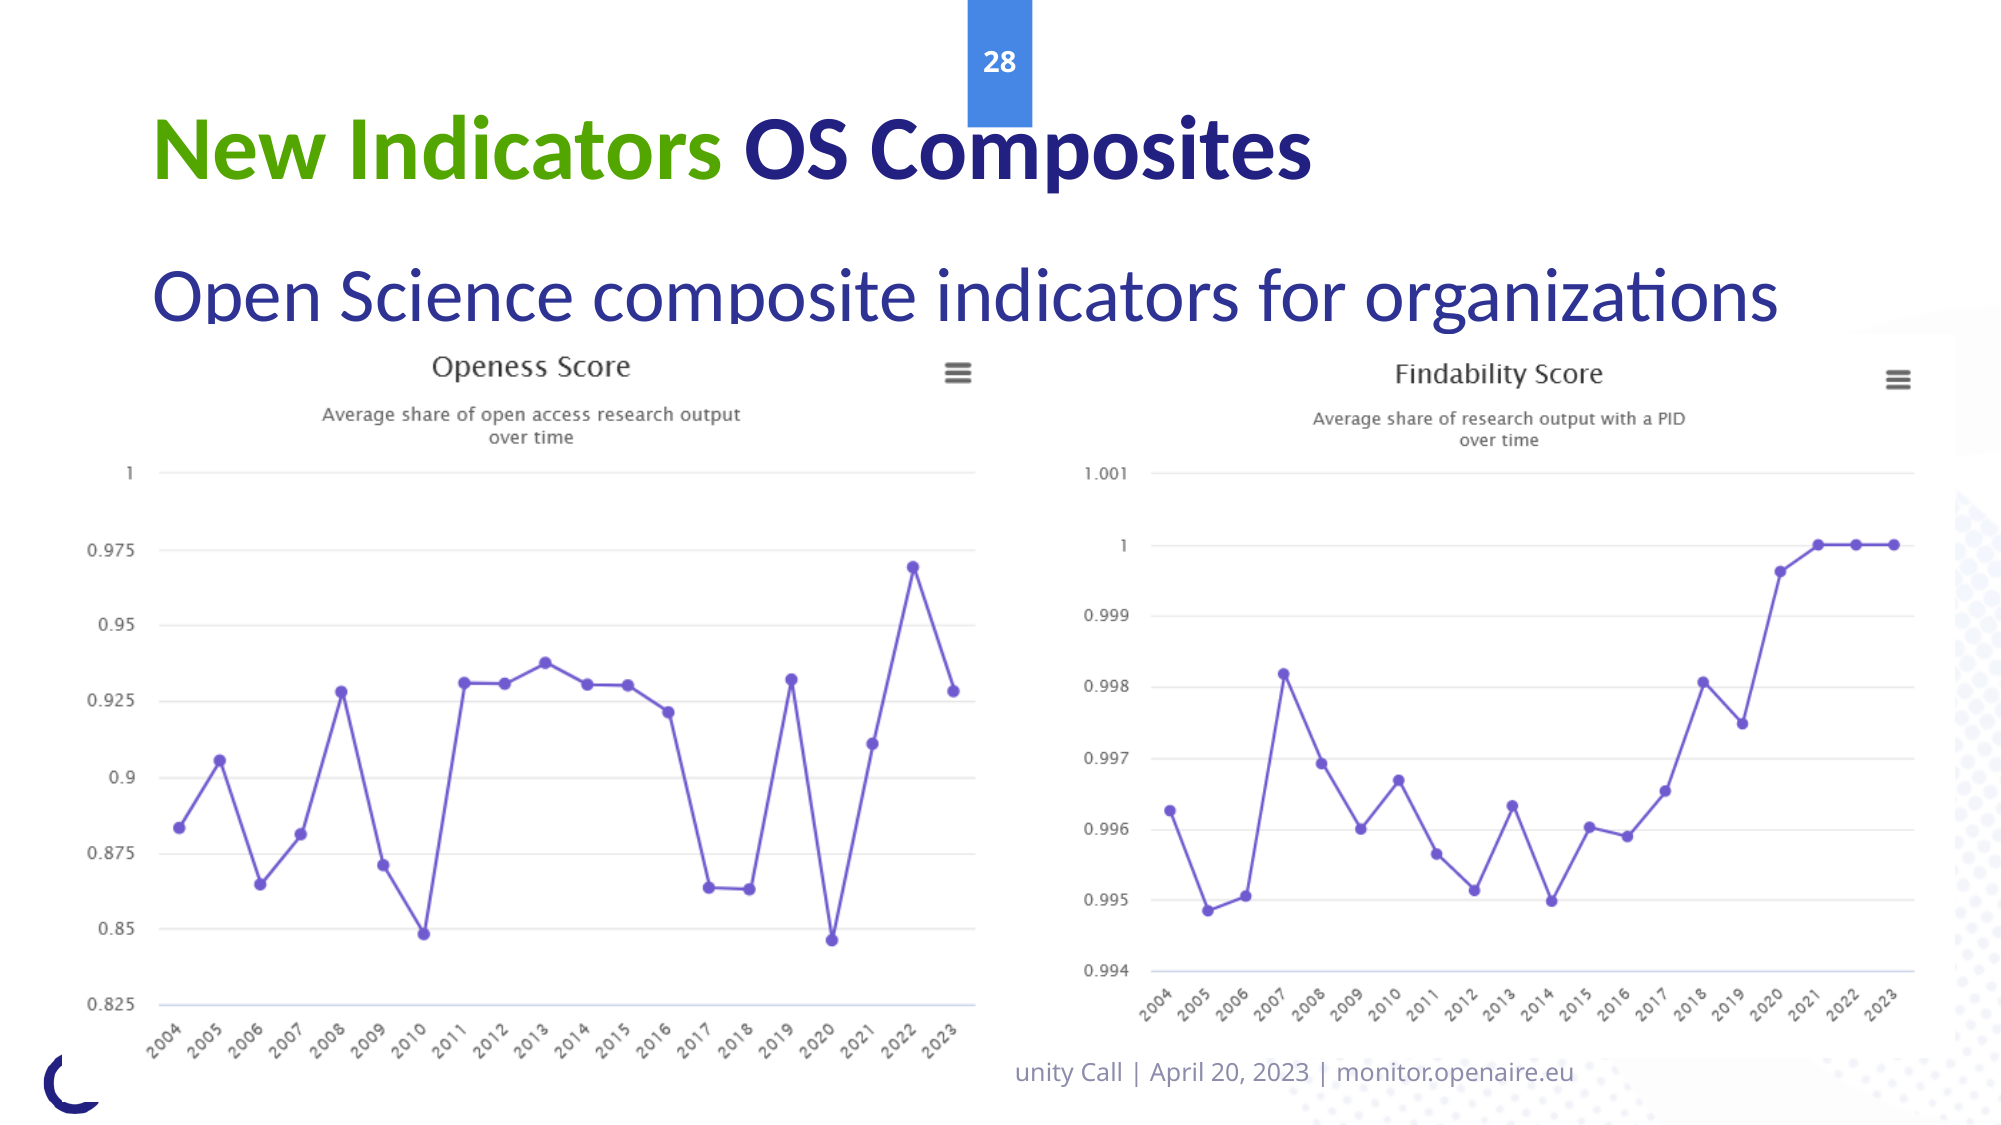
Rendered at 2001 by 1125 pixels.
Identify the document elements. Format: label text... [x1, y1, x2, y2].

slide_number 28 [967, 0, 1033, 128]
list Open Science composite indicators for organizations [137, 218, 1938, 1011]
title New Indicators OS Composites [137, 67, 1863, 234]
picture [1031, 334, 1955, 1058]
picture [43, 324, 1013, 1114]
footer OpenAIRE MONITOR Community Call | April 20, 2023 | monitor.openaire.eu [1013, 1042, 1872, 1100]
